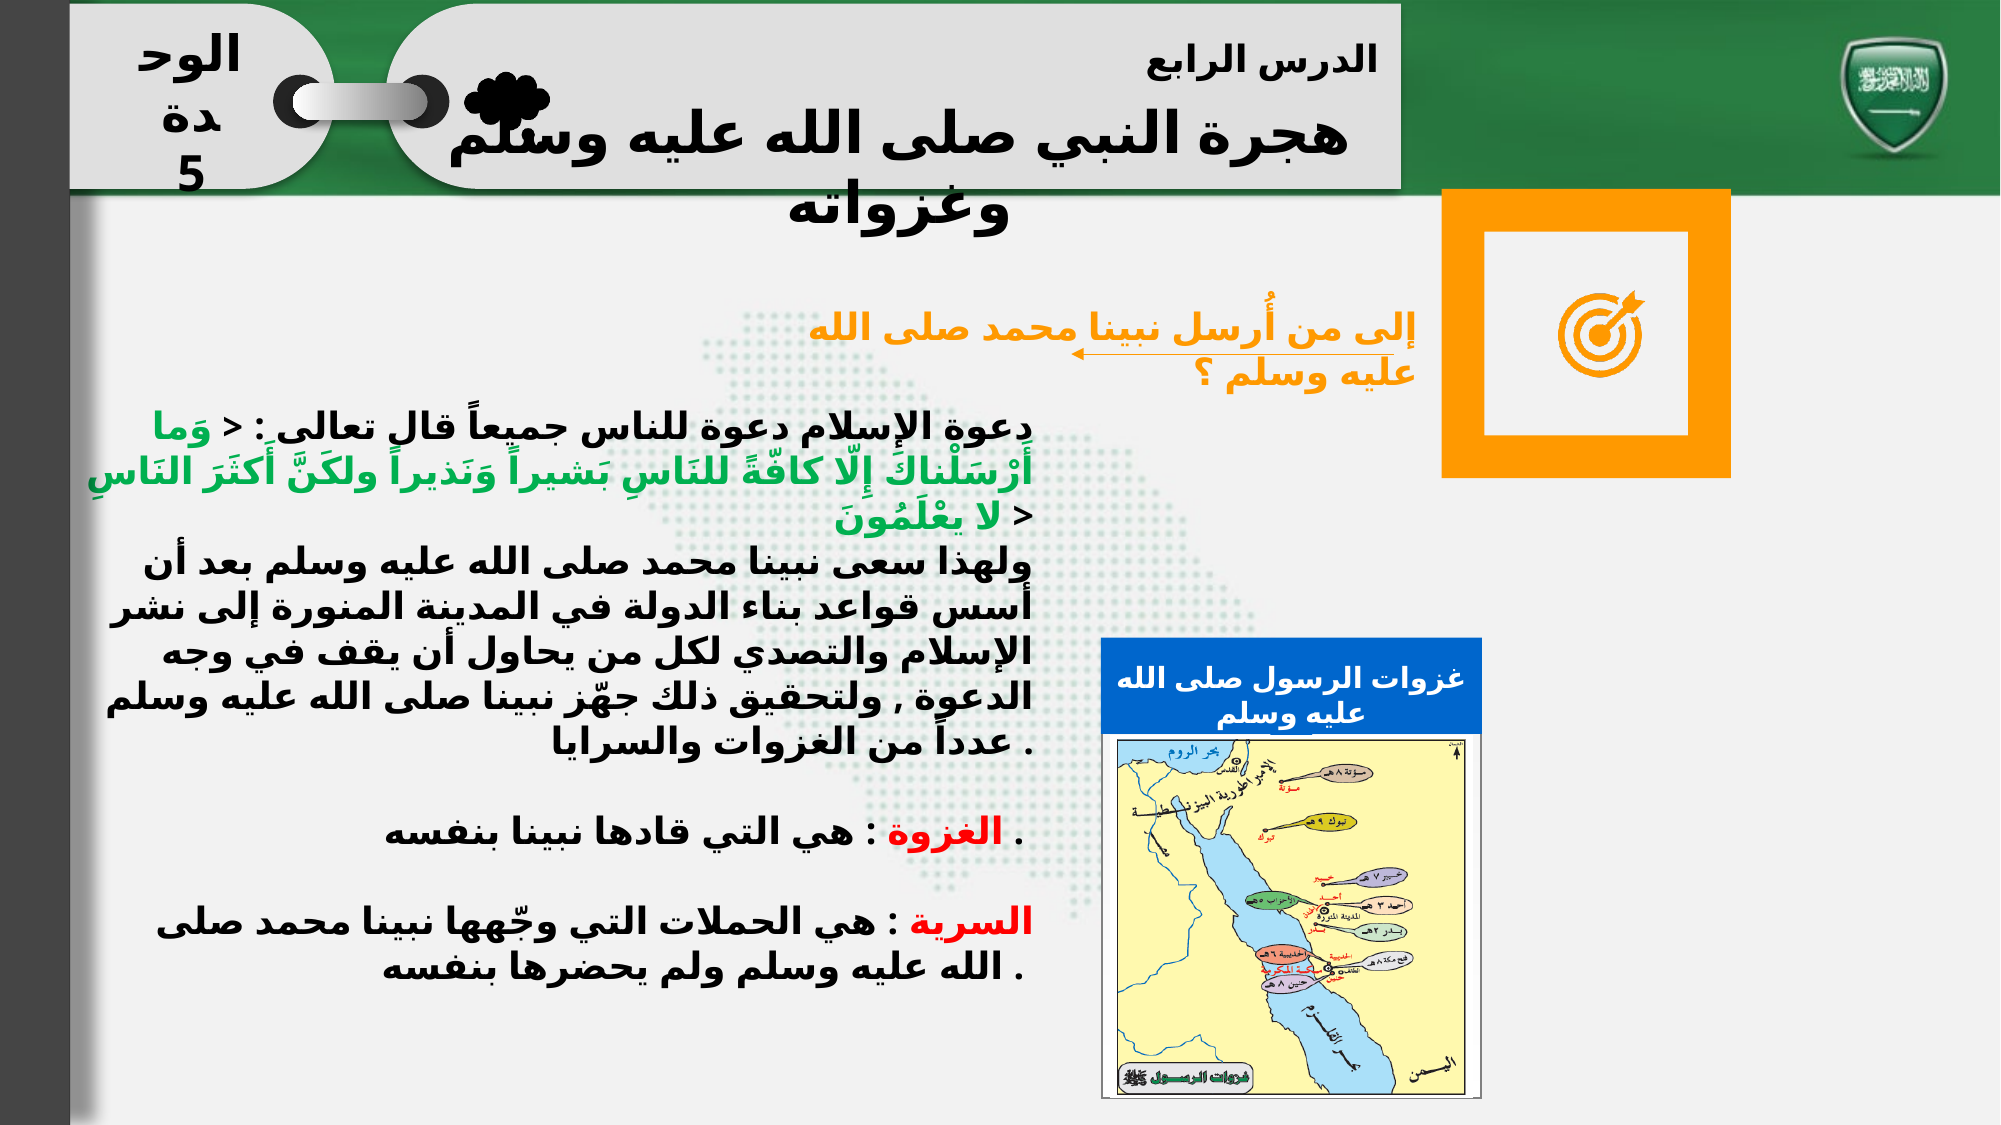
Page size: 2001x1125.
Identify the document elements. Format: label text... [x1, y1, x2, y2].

text_box دعوة الإسلام دعوة للناس جميعاً قال تعالى : < وَما أَرْسَلْناكَ إِلّا كافّةً للنَاسِ بَشيراً وَنَذيراً ولكَنَّ أَكثَرَ النَاسِ لا يعْلَمُونَ > ولهذا سعى نبينا محمد صلى الله عليه وسلم بعد أن أسس قواعد بناء الدولة في المدينة المنورة إلى نشر الإسلام والتصدي لكل من يحاول أن يقف في وجه الدعوة , ولتحقيق ذلك جهّز نبينا صلى الله عليه وسلم عدداً من الغزوات والسرايا . الغزوة : هي التي قادها نبينا بنفسه . السرية : هي الحملات التي وجّهها نبينا محمد صلى الله عليه وسلم ولم يحضرها بنفسه . [108, 394, 1049, 995]
text_box [0, 0, 71, 1125]
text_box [1441, 188, 1731, 479]
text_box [55, 3, 1404, 189]
picture [71, 0, 2001, 1125]
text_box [1079, 638, 1504, 1098]
text_box إلى من أُرسل نبينا محمد صلى الله عليه وسلم ؟ [725, 295, 1433, 401]
